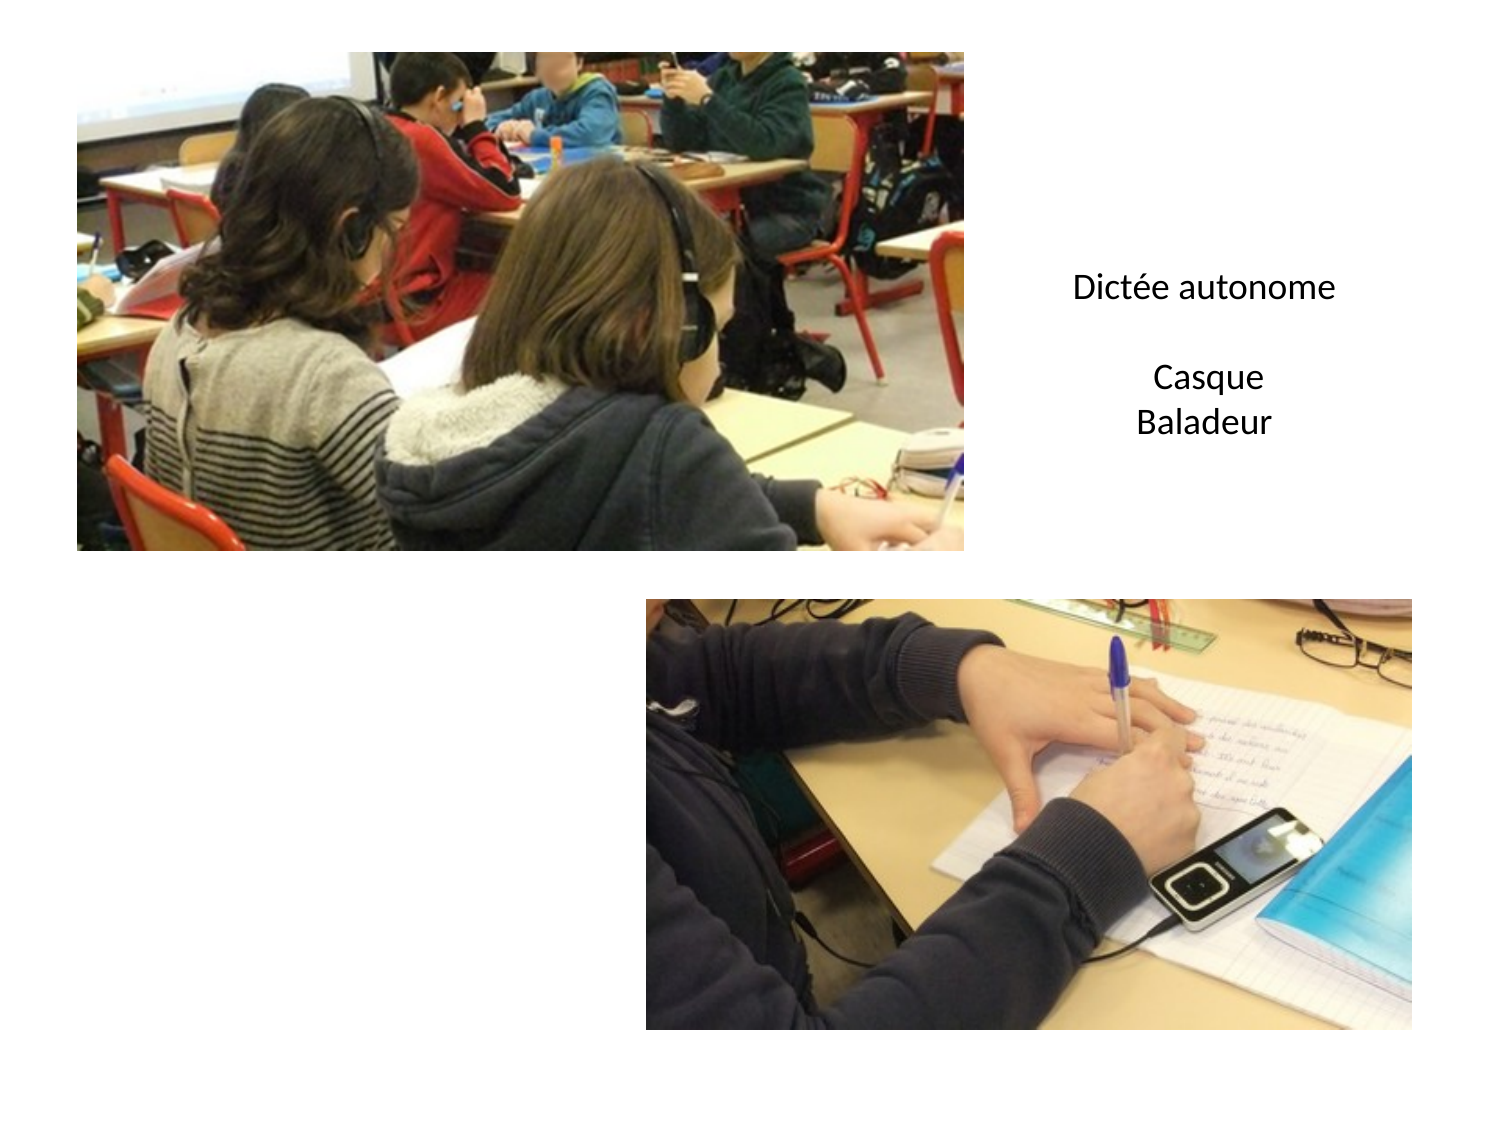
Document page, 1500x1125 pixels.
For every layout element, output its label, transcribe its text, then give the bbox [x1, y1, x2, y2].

picture [646, 598, 1412, 1030]
text_box Dictée autonome Casque Baladeur [1029, 254, 1389, 450]
picture [77, 51, 964, 551]
